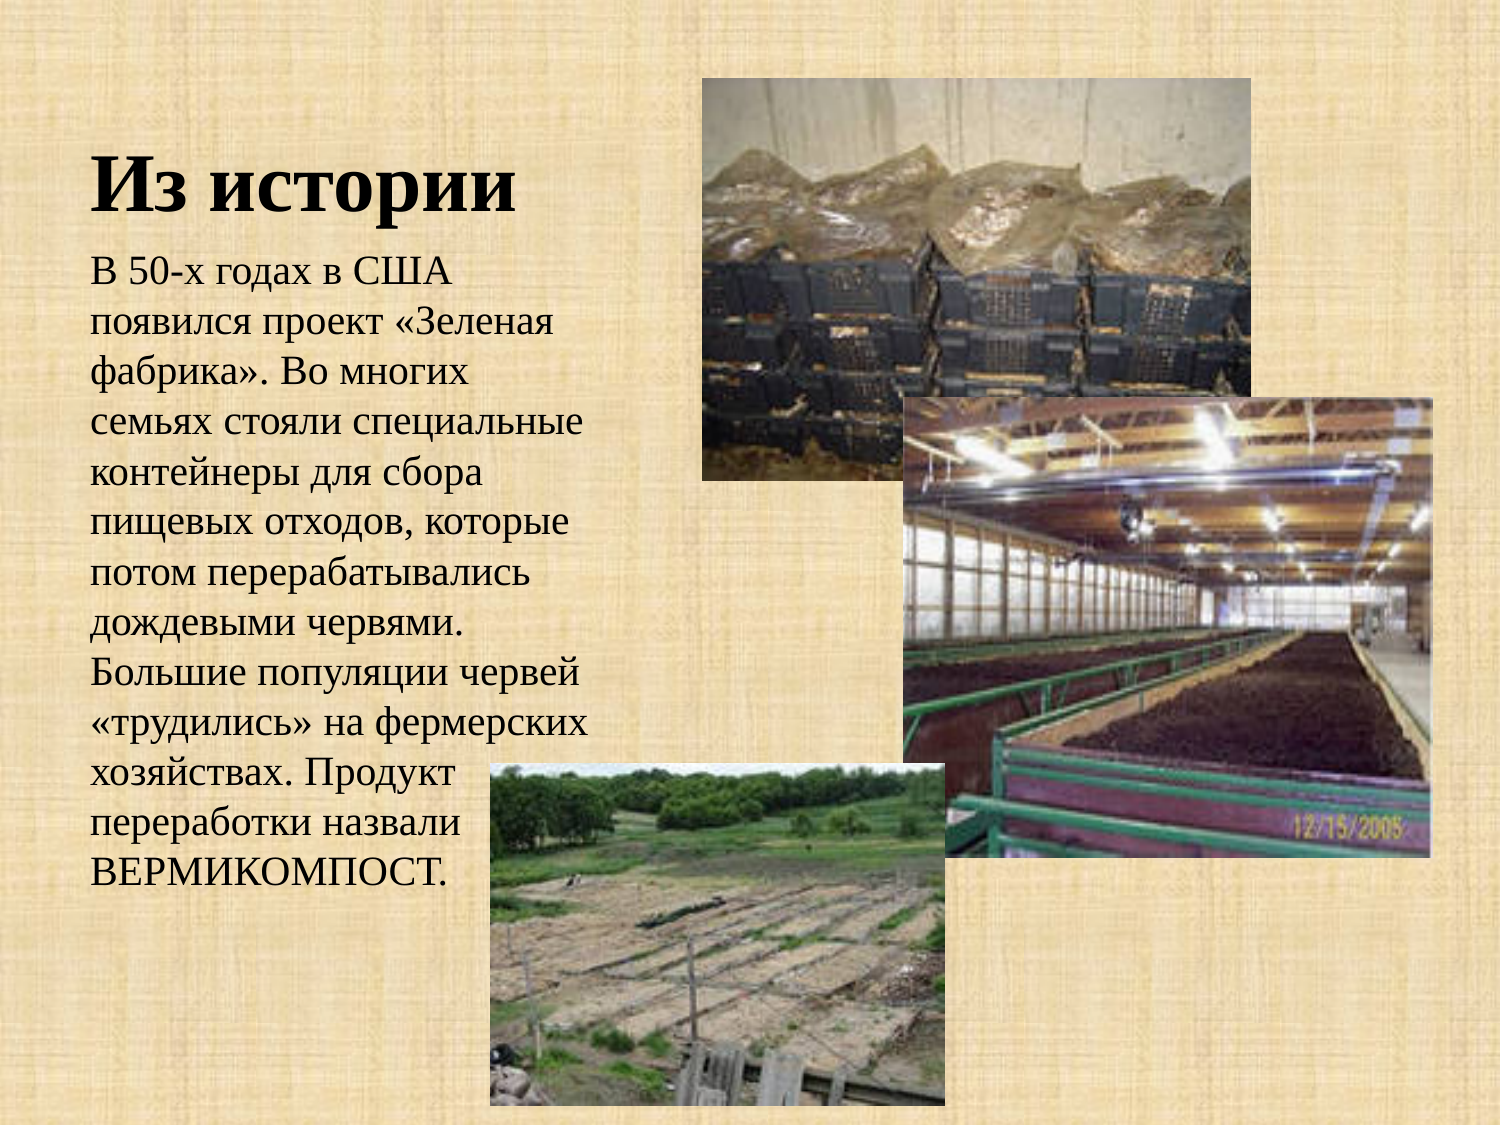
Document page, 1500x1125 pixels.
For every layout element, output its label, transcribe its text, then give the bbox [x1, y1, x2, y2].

title Из истории [75, 44, 569, 235]
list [702, 77, 1251, 482]
list В 50-х годах в США появился проект «Зеленая фабрика». Во многих семьях стояли специальные контейнеры для сбора пищевых отходов, которые потом перерабатывались дождевыми червями. Большие популяции червей «трудились» на фермерских хозяйствах. Продукт переработки назвали ВЕРМИКОМПОСТ. [75, 235, 609, 1005]
picture [489, 396, 1434, 1107]
